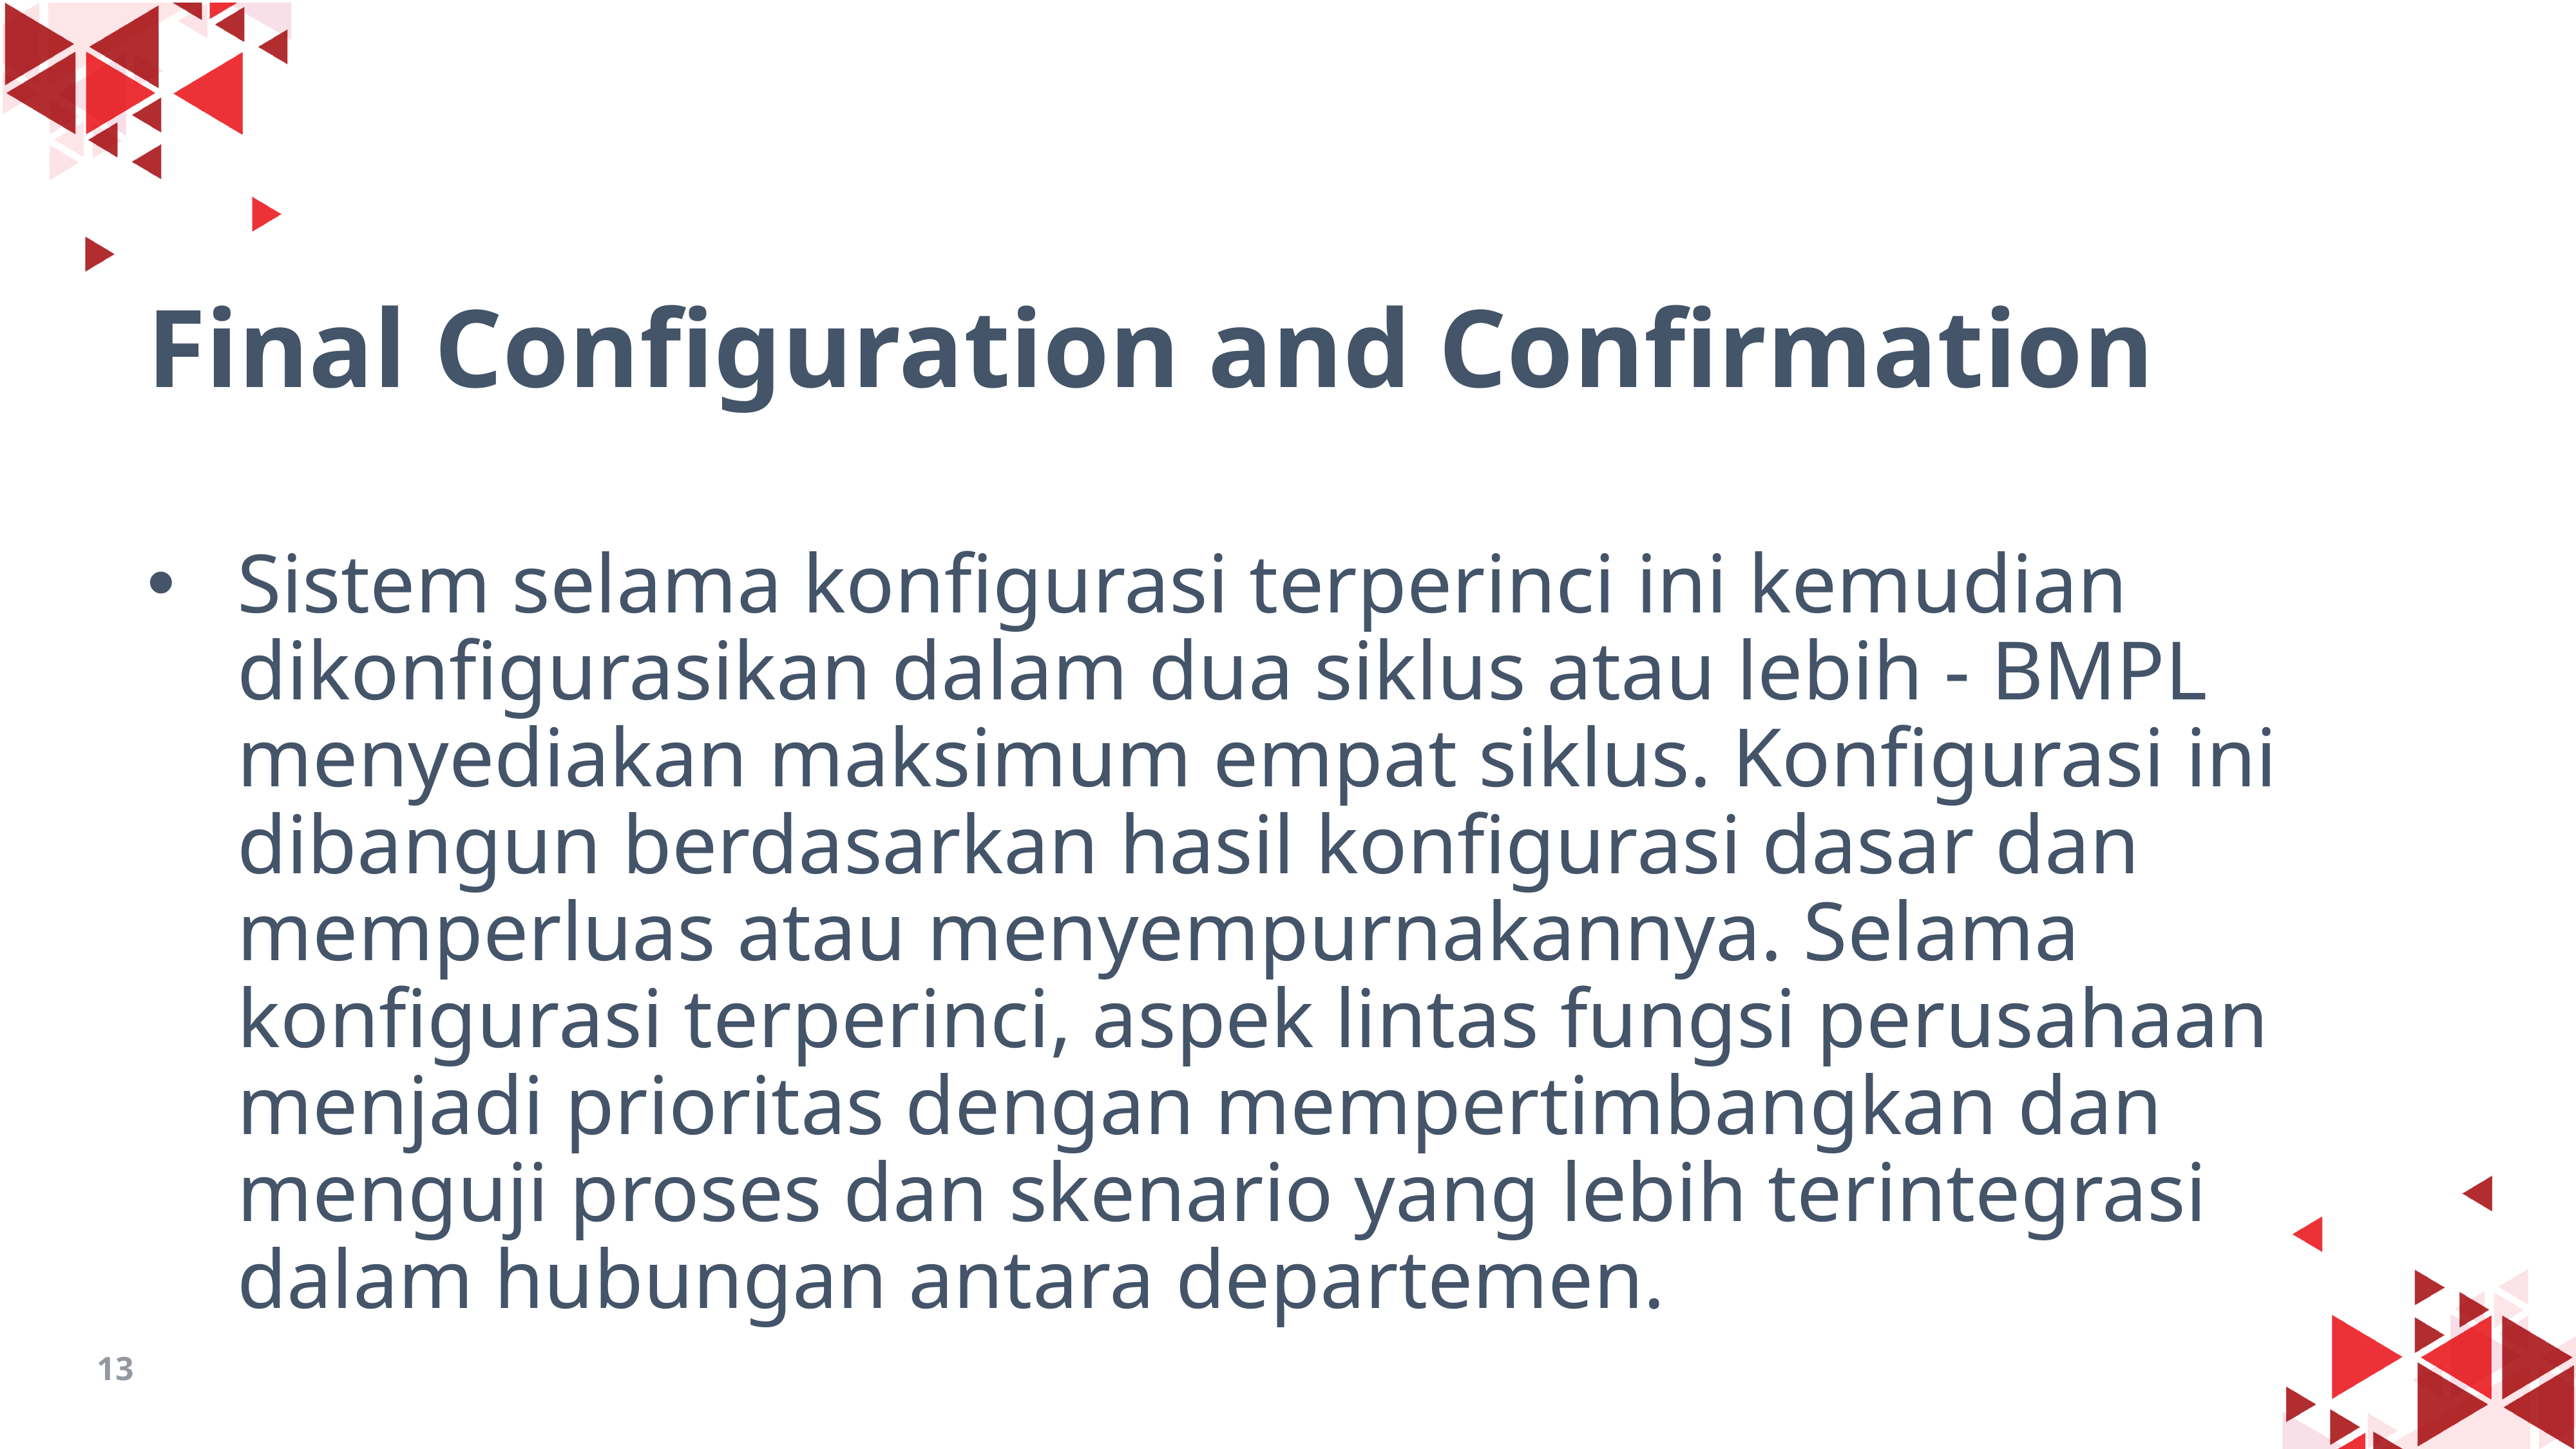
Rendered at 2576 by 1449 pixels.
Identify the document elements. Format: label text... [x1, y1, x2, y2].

list Sistem selama konfigurasi terperinci ini kemudian dikonfigurasikan dalam dua siklus atau lebih - BMPL menyediakan maksimum empat siklus. Konfigurasi ini dibangun berdasarkan hasil konfigurasi dasar dan memperluas atau menyempurnakannya. Selama konfigurasi terperinci, aspek lintas fungsi perusahaan menjadi prioritas dengan mempertimbangkan dan menguji proses dan skenario yang lebih terintegrasi dalam hubungan antara departemen. [137, 538, 2439, 1256]
picture [2255, 1142, 2576, 1449]
title Final Configuration and Confirmation [137, 289, 2439, 498]
picture [3, 3, 318, 304]
slide_number 13 [77, 1332, 224, 1409]
